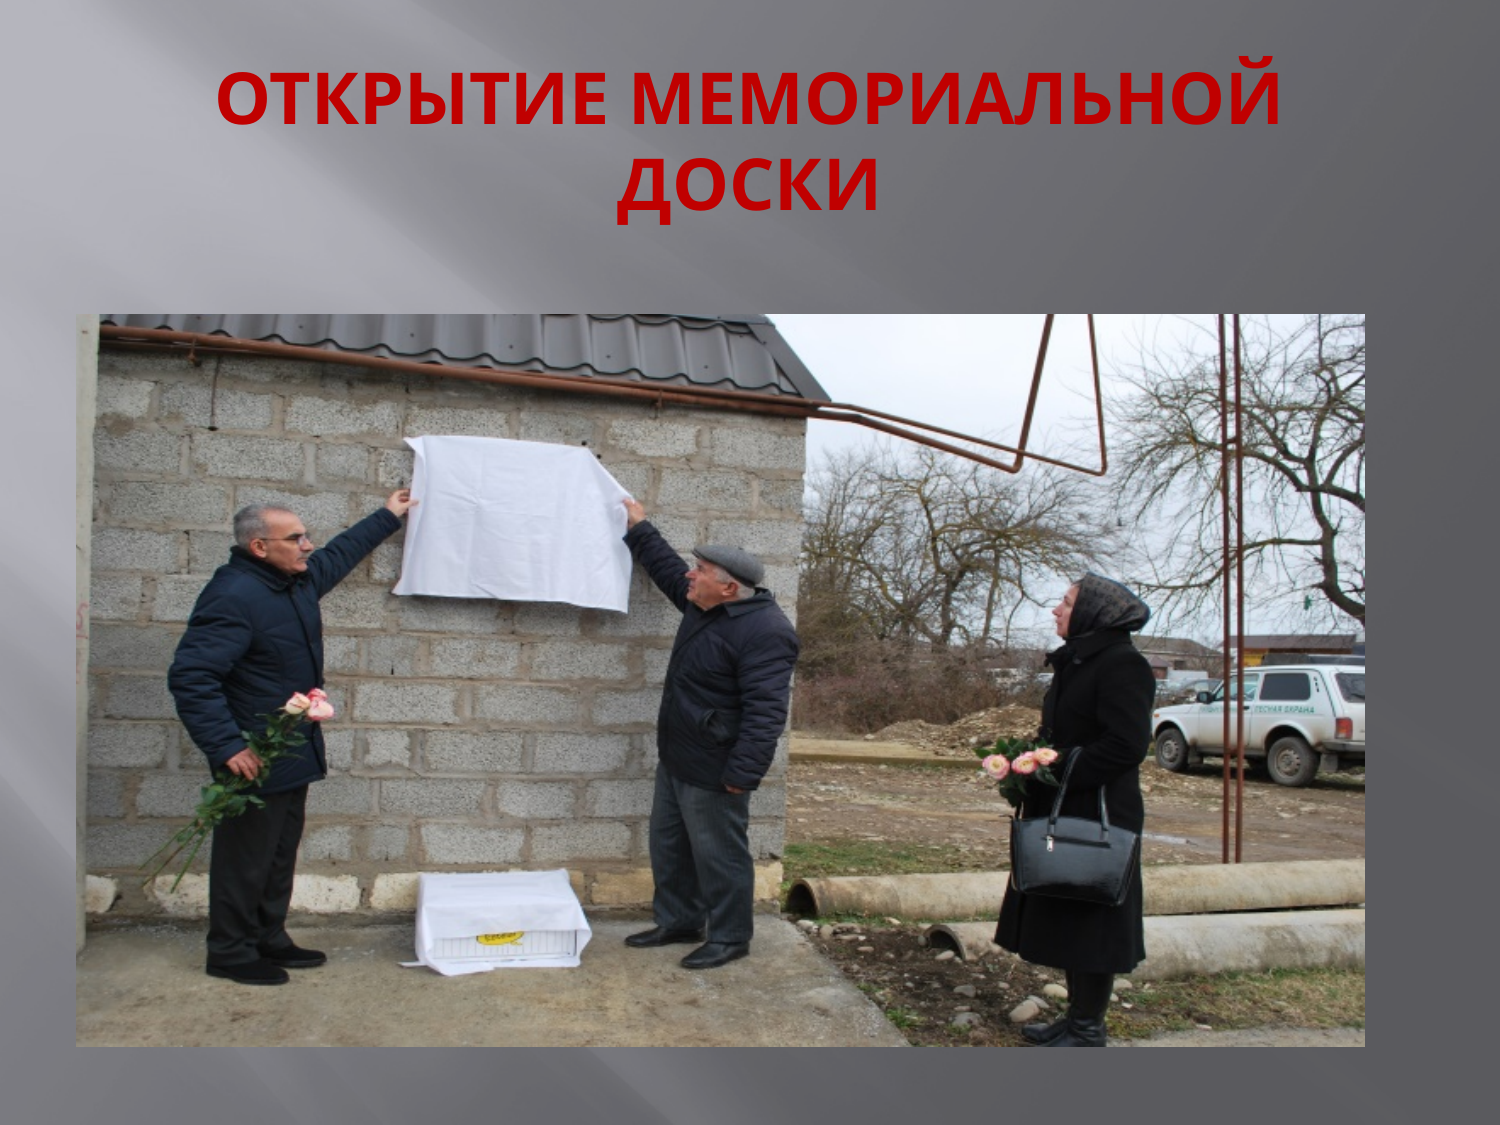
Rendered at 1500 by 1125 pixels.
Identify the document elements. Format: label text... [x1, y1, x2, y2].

title ОТКРЫТИЕ МЕМОРИАЛЬНОЙ ДОСКИ [75, 45, 1425, 233]
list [76, 314, 1365, 1048]
